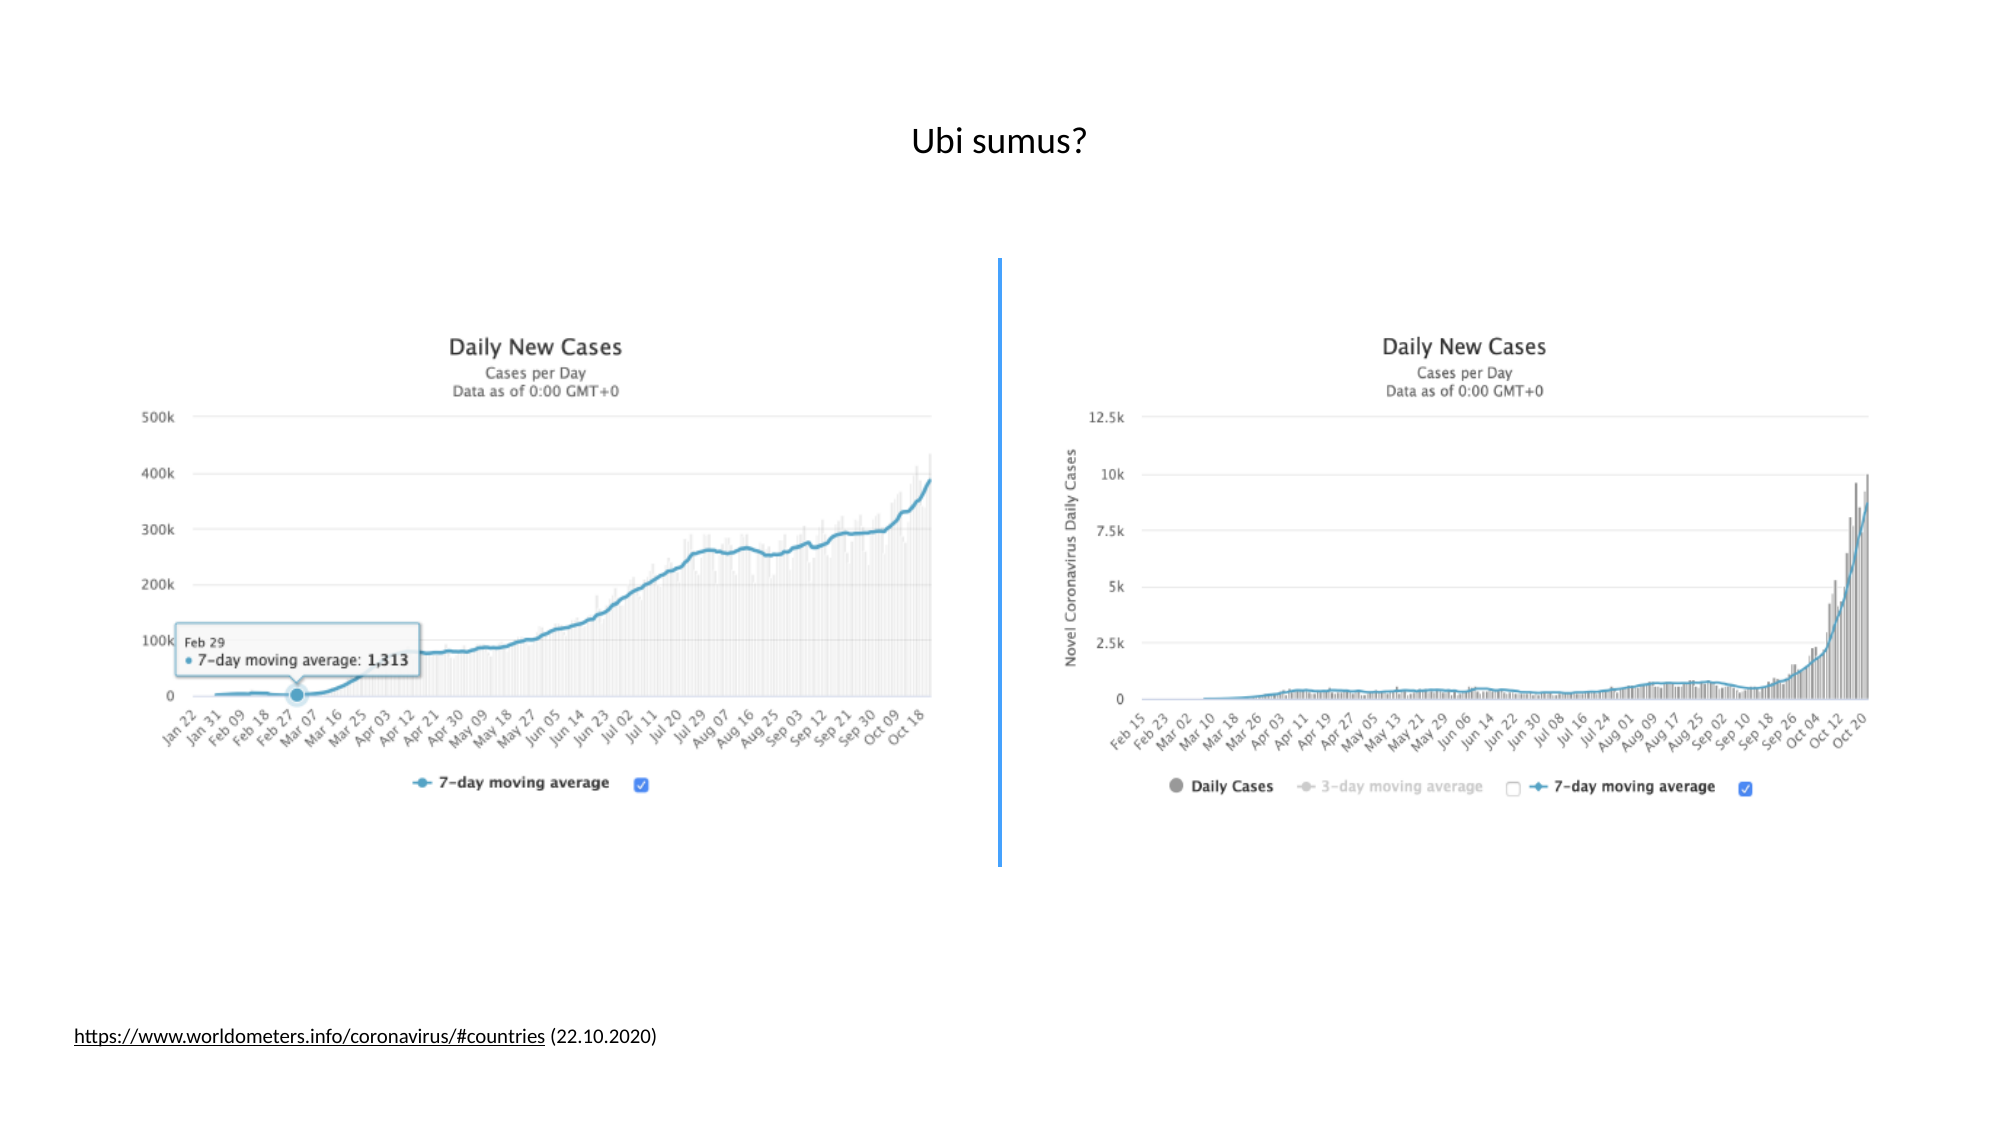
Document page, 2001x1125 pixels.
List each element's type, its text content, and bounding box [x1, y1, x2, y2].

text_box https://www.worldometers.info/coronavirus/#countries (22.10.2020) [59, 1015, 673, 1056]
text_box Ubi sumus? [896, 108, 1104, 169]
picture [129, 320, 948, 830]
picture [1056, 320, 1905, 830]
